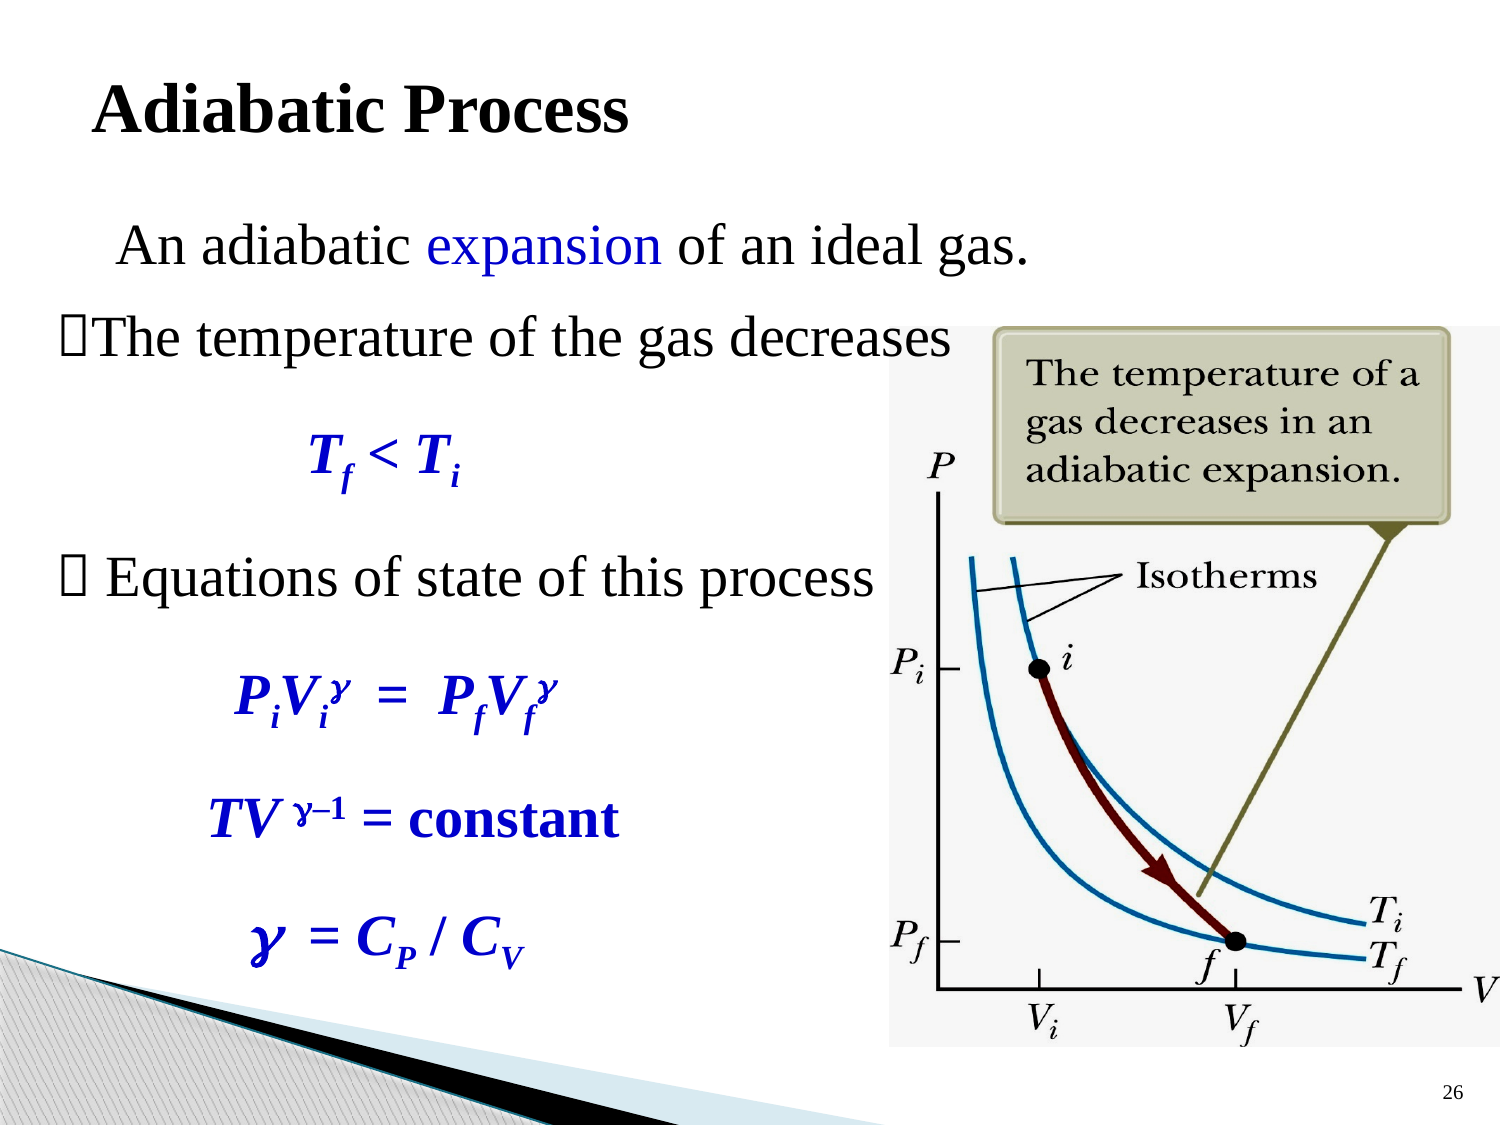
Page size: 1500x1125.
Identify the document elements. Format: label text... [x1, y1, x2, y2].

slide_number 26 [1418, 1059, 1479, 1112]
picture [889, 326, 1500, 1048]
title Adiabatic Process [76, 54, 1427, 155]
list An adiabatic expansion of an ideal gas. The temperature of the gas decreases Tf < Ti  Equations of state of this process PiVi = PfVf TV –1 = constant  = CP / CV [41, 184, 1117, 949]
